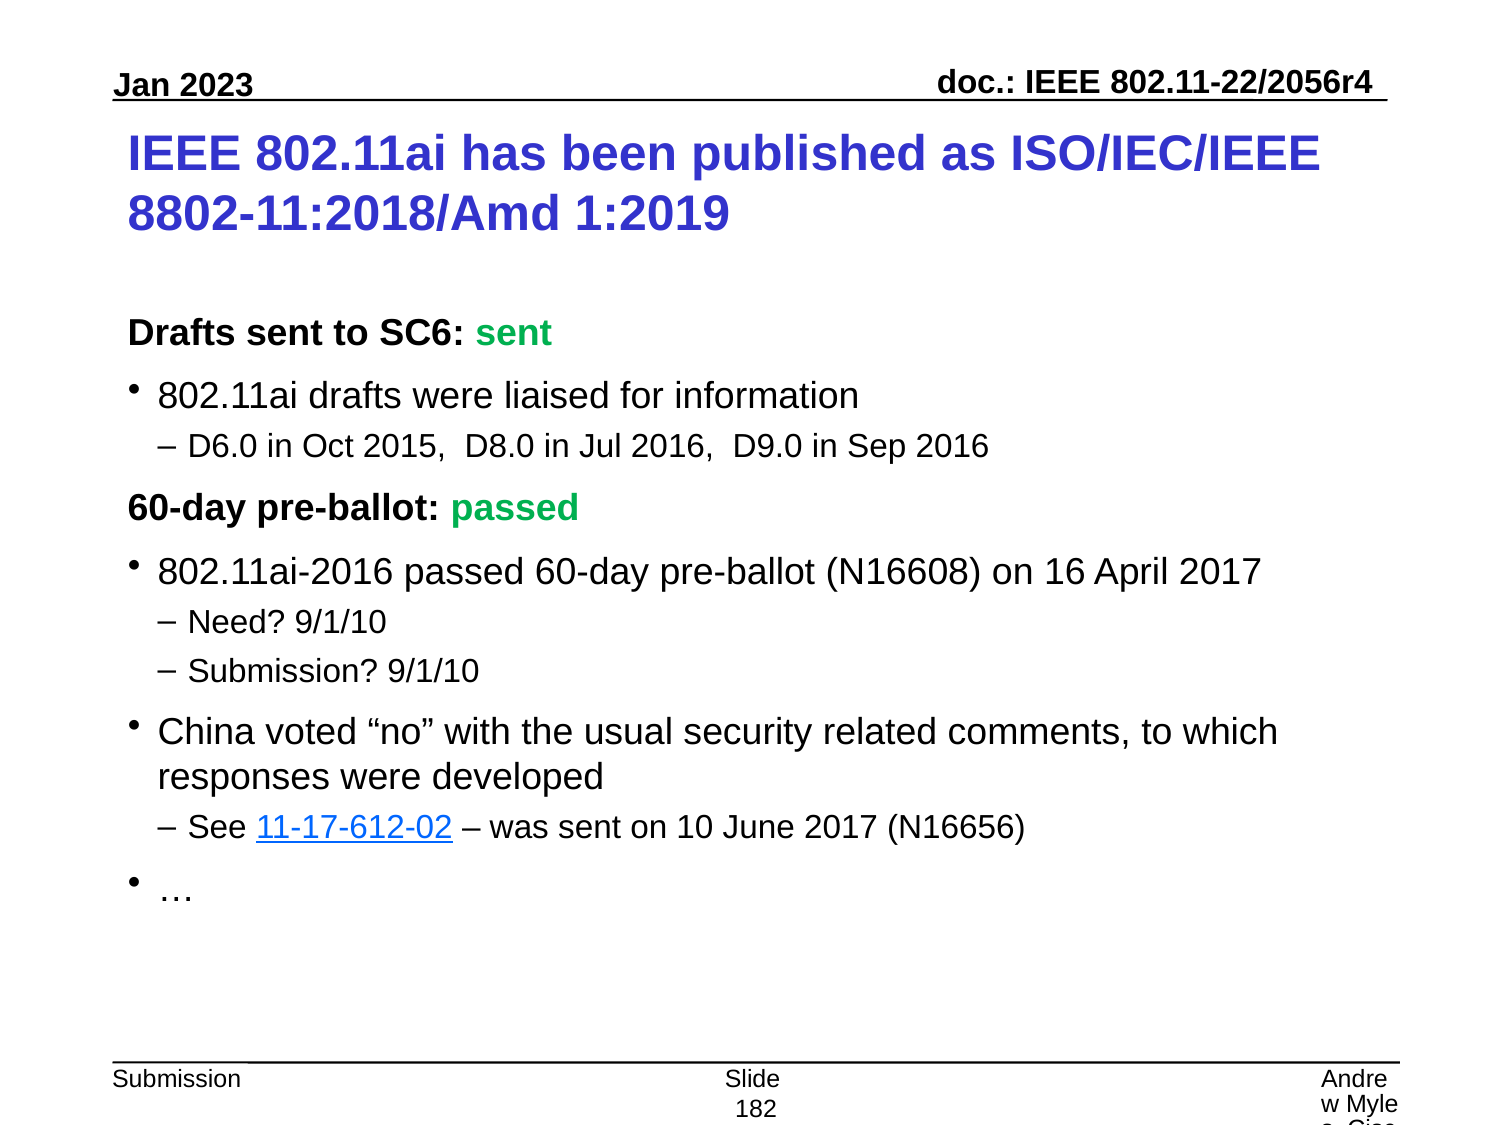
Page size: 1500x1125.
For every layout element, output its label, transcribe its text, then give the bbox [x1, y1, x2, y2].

footer Andrew Myles, Cisco [1320, 1061, 1402, 1093]
title IEEE 802.11ai has been published as ISO/IEC/IEEE 8802-11:2018/Amd 1:2019 [112, 112, 1388, 288]
slide_number Slide 182 [709, 1061, 803, 1093]
list Drafts sent to SC6: sent 802.11ai drafts were liaised for information D6.0 in Oct 2015, D8.0 in Jul 2016, D9.0 in Sep 2016 60-day pre-ballot: passed 802.11ai-2016 passed 60-day pre-ballot (N16608) on 16 April 2017 Need? 9/1/10 Submission? 9/1/10 China voted “no” with the usual security related comments, to which responses were developed See 11-17-612-02 – was sent on 10 June 2017 (N16656) … [112, 299, 1388, 975]
